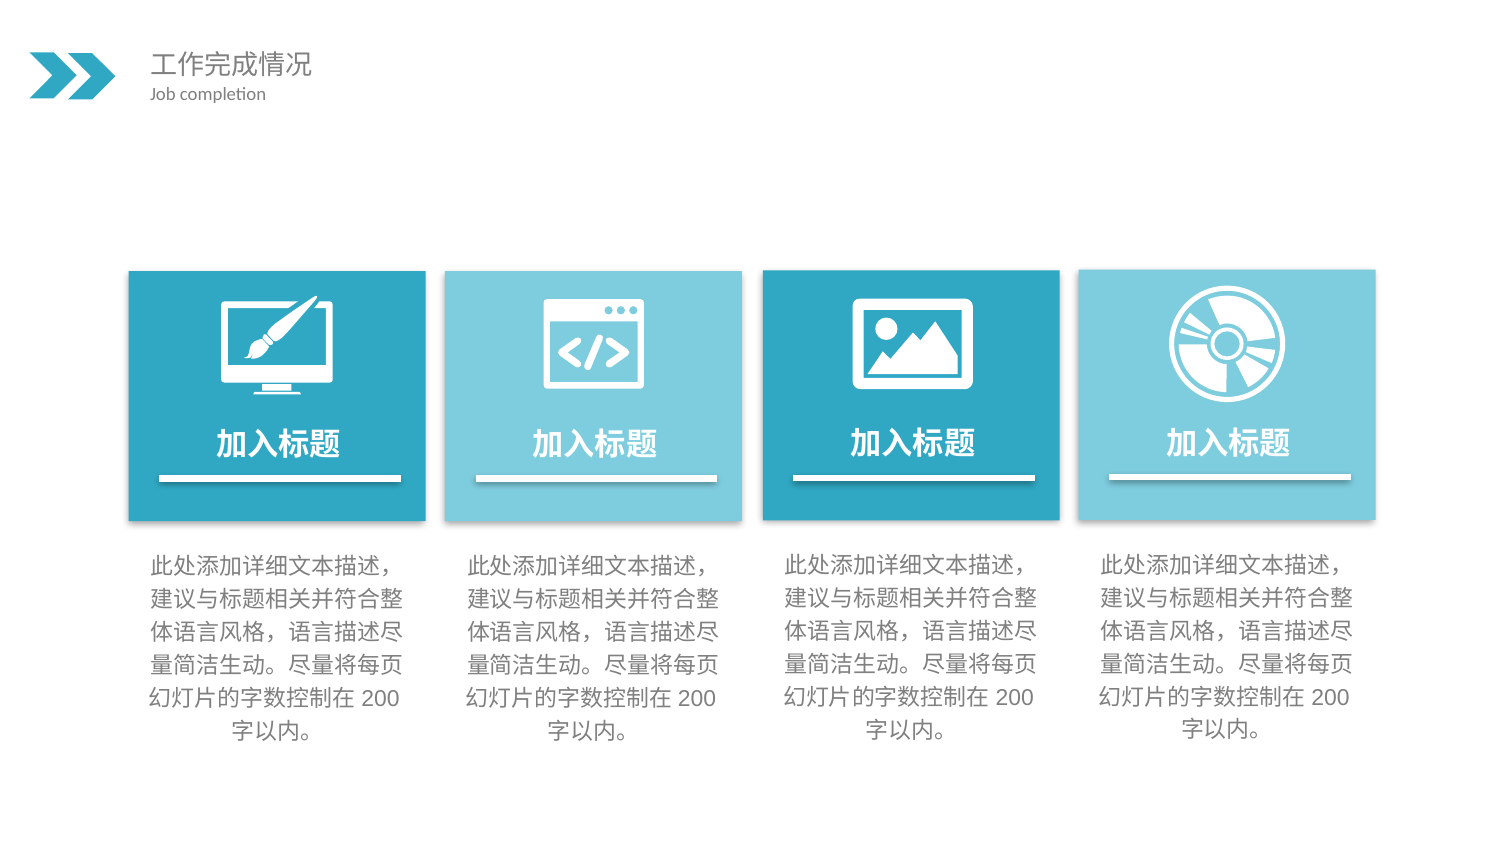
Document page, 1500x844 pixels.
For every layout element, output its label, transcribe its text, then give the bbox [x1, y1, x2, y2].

text_box [444, 270, 743, 522]
text_box [1078, 269, 1376, 521]
text_box 此处添加详细文本描述，建议与标题相关并符合整体语言风格，语言描述尽量简洁生动。尽量将每页幻灯片的字数控制在200字以内。 [444, 546, 742, 744]
text_box 加入标题 [452, 424, 750, 462]
text_box [762, 270, 1061, 521]
text_box 此处添加详细文本描述，建议与标题相关并符合整体语言风格，语言描述尽量简洁生动。尽量将每页幻灯片的字数控制在200字以内。 [762, 545, 1060, 744]
text_box 加入标题 [135, 424, 433, 462]
text_box 此处添加详细文本描述，建议与标题相关并符合整体语言风格，语言描述尽量简洁生动。尽量将每页幻灯片的字数控制在200字以内。 [128, 546, 426, 744]
text_box 加入标题 [1085, 422, 1383, 461]
text_box 此处添加详细文本描述，建议与标题相关并符合整体语言风格，语言描述尽量简洁生动。尽量将每页幻灯片的字数控制在200字以内。 [1078, 544, 1376, 743]
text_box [543, 298, 645, 389]
text_box [852, 298, 973, 390]
text_box 加入标题 [769, 423, 1067, 461]
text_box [220, 293, 333, 395]
text_box [128, 270, 426, 522]
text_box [1168, 285, 1286, 403]
